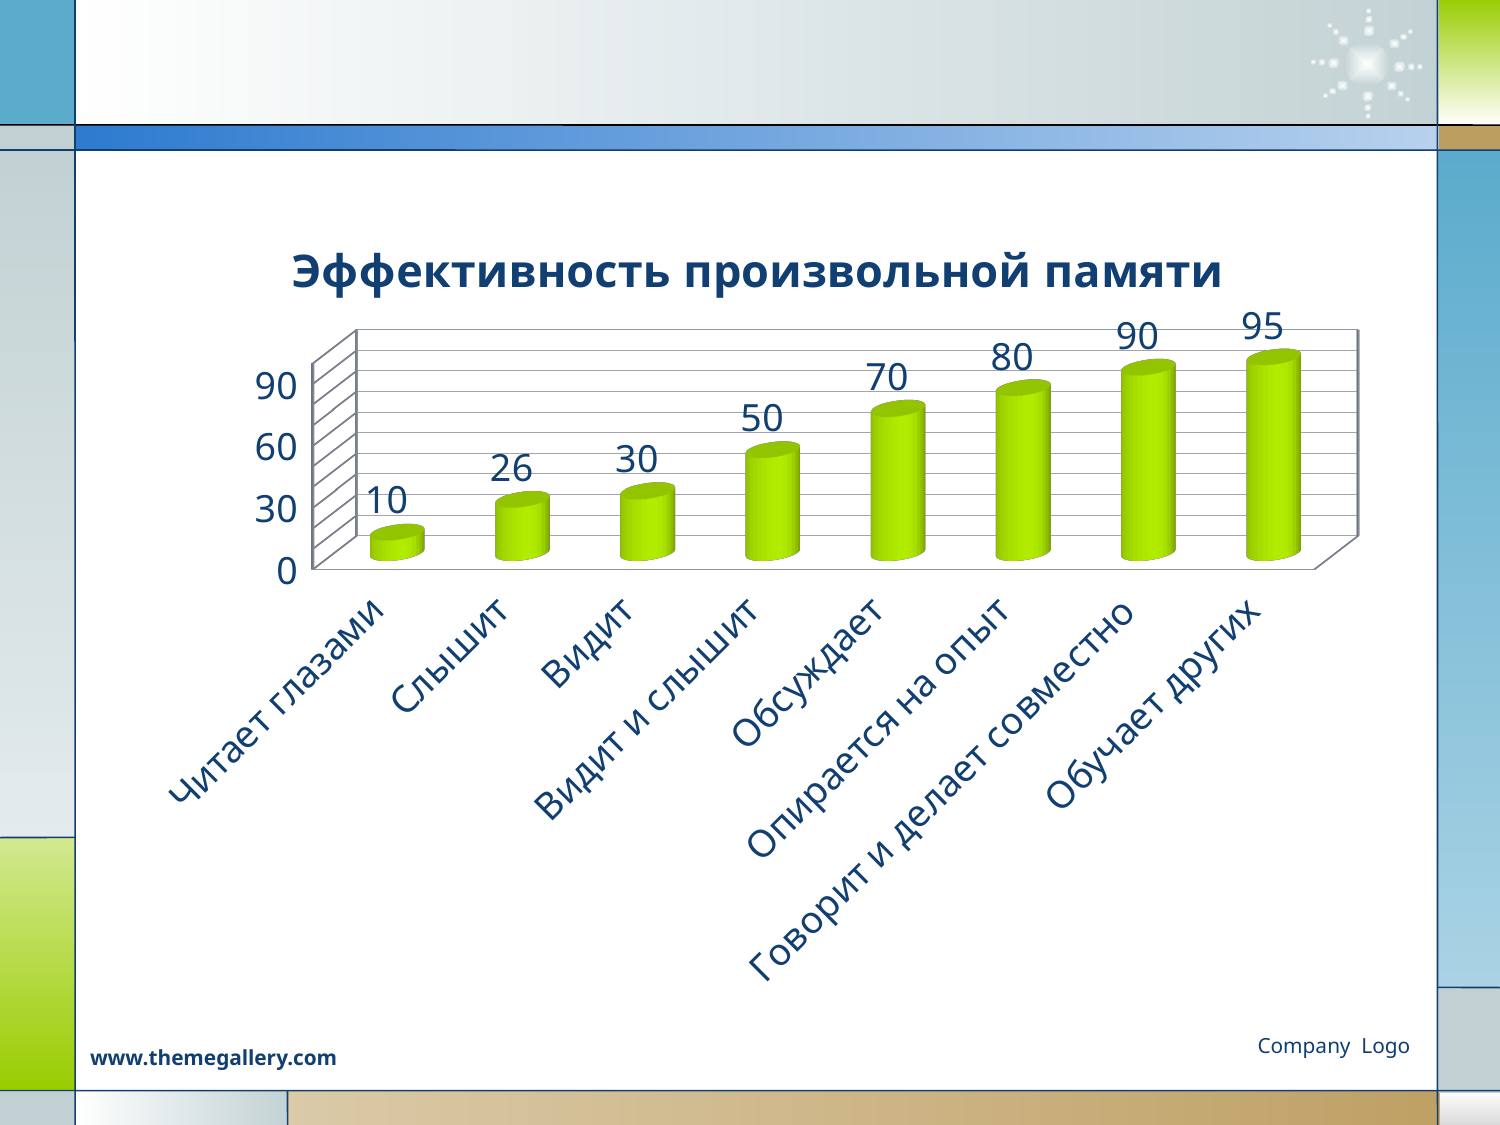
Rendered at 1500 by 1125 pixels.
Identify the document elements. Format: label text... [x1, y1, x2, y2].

footer Company Logo [949, 1024, 1426, 1081]
chart [99, 201, 1417, 1009]
slide_number www.themegallery.com [74, 1037, 426, 1078]
